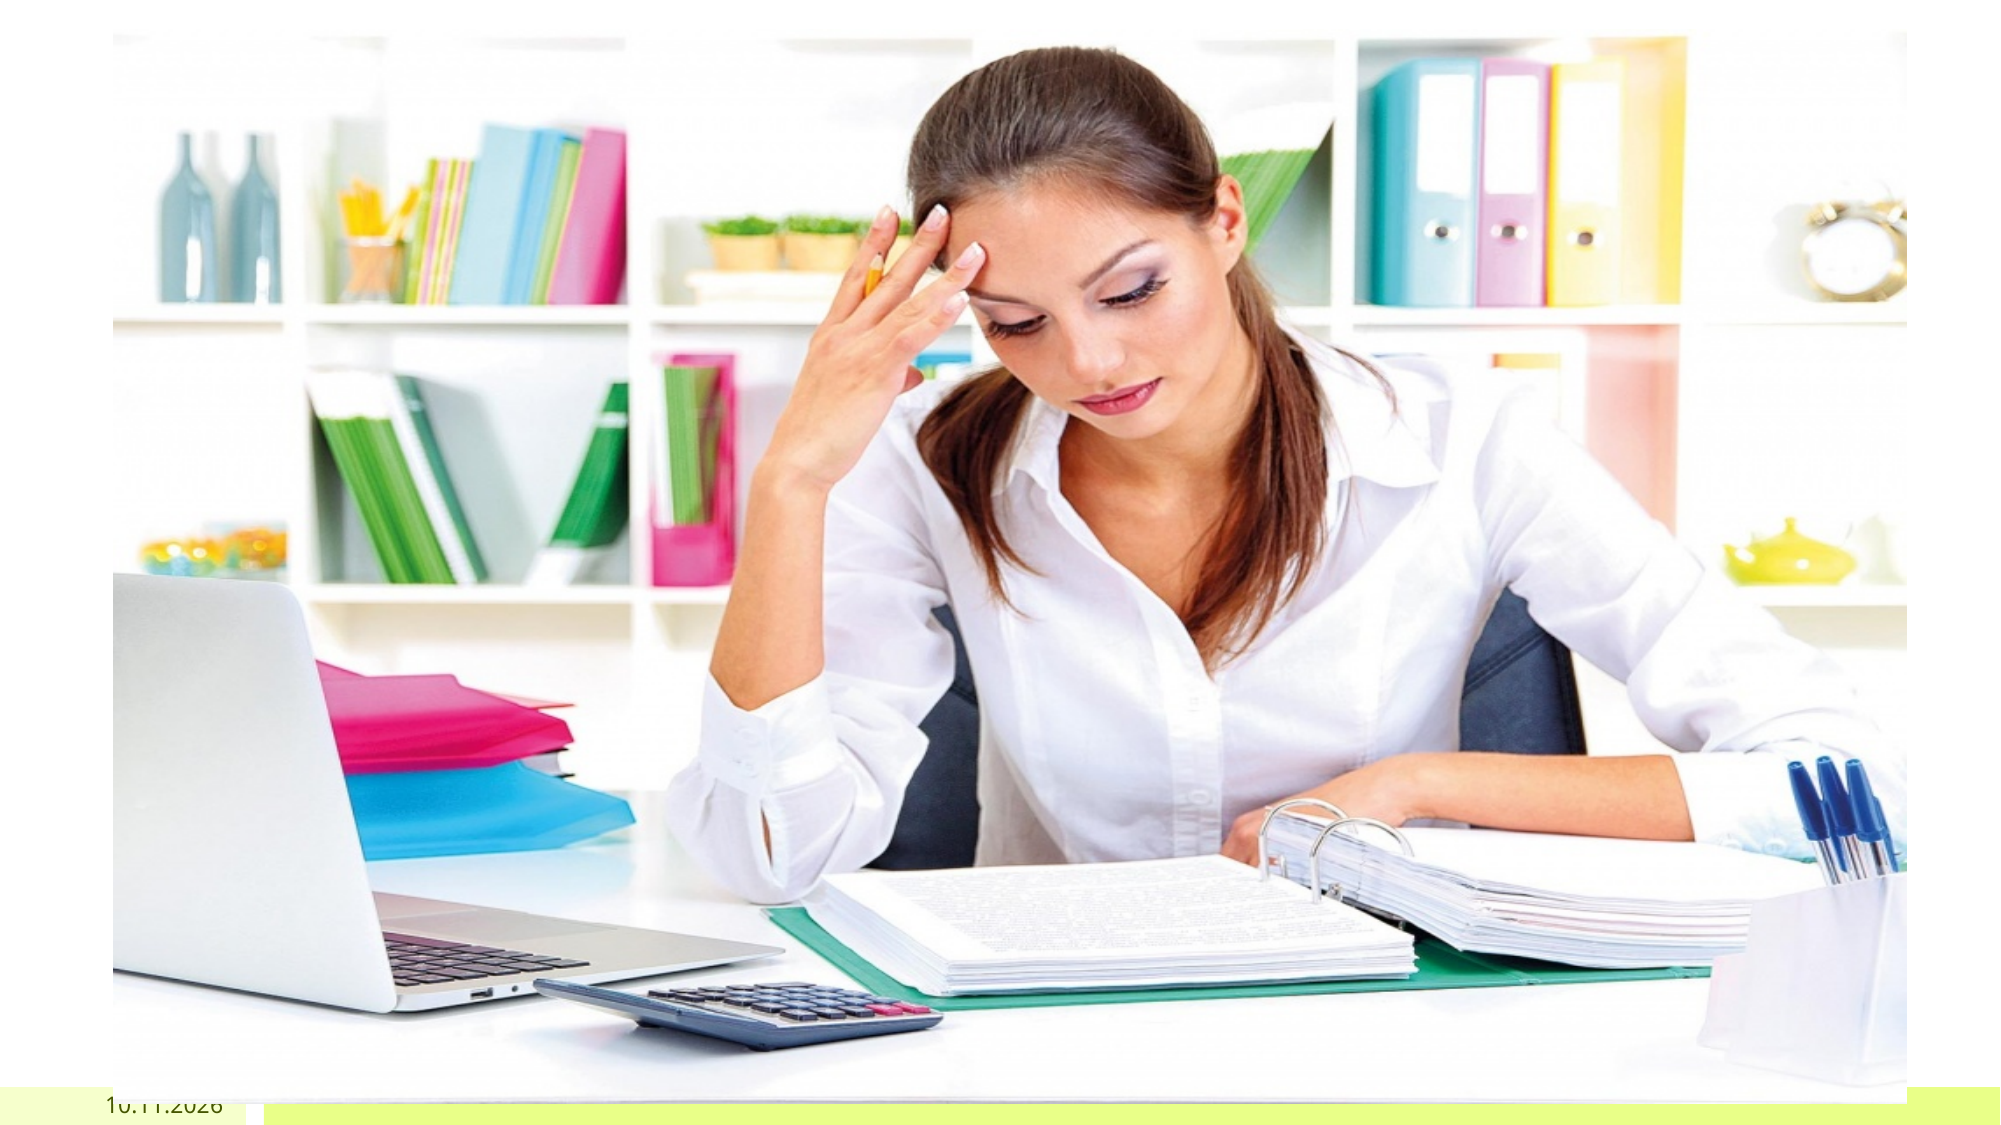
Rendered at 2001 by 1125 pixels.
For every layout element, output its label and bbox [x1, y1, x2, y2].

slide_number [74, 1087, 239, 1125]
list [113, 29, 1907, 1105]
